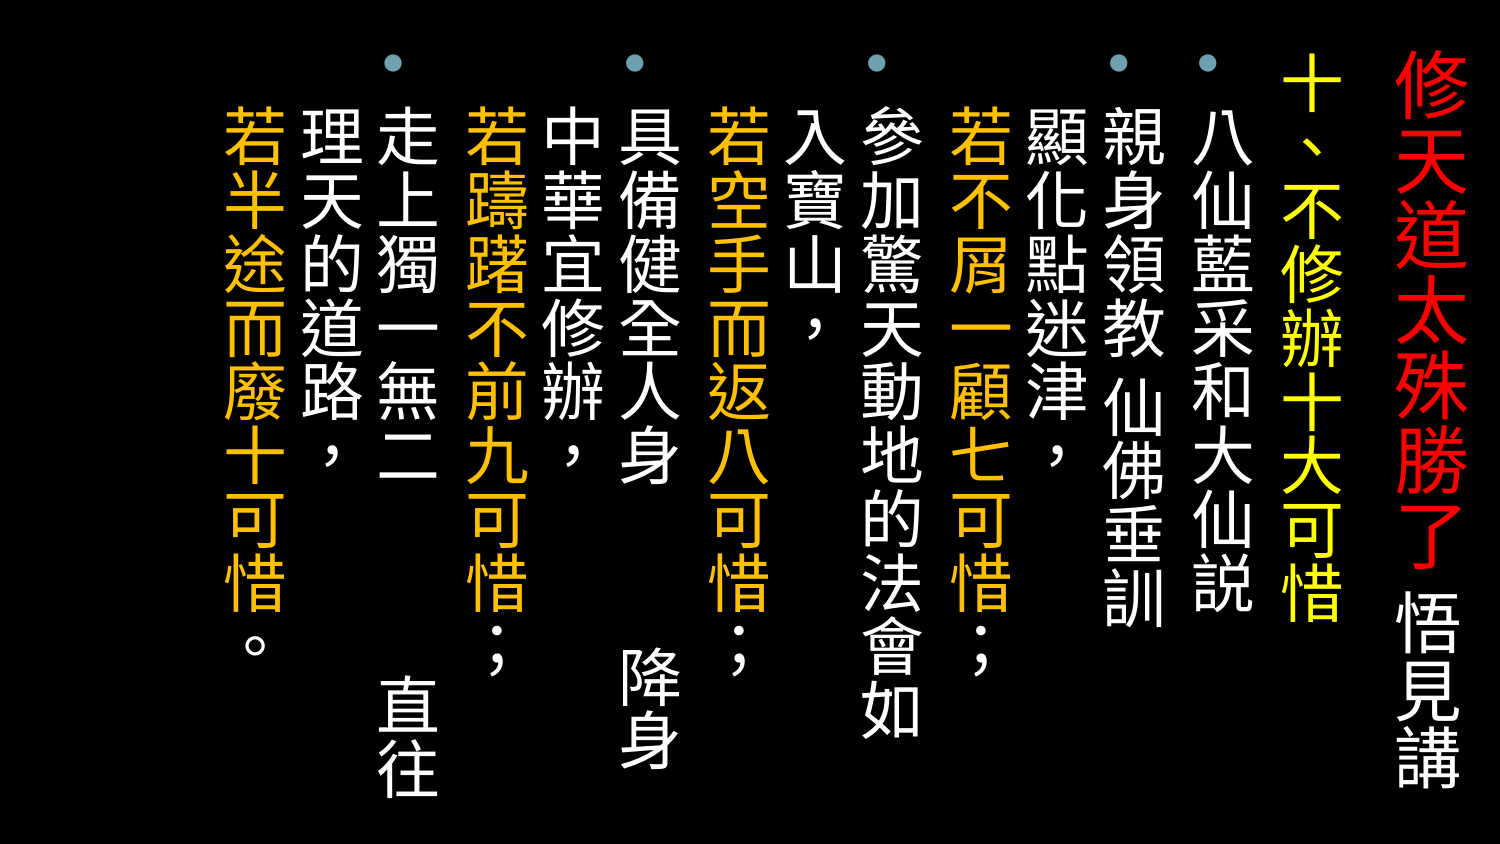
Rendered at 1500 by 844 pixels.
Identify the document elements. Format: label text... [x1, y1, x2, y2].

title 修天道太殊勝了 悟見講 [1376, 20, 1483, 820]
list 十、不修辦十大可惜 八仙藍采和大仙説 親身領教 仙佛垂訓 顯化點迷津， 若不屑一顧七可惜； 參加驚天動地的法會如入寶山， 若空手而返八可惜； 具備健全人身 降身中華宜修辦， 若躊躇不前九可惜； 走上獨一無二 直往理天的道路， 若半途而廢十可惜。 [29, 31, 1357, 819]
